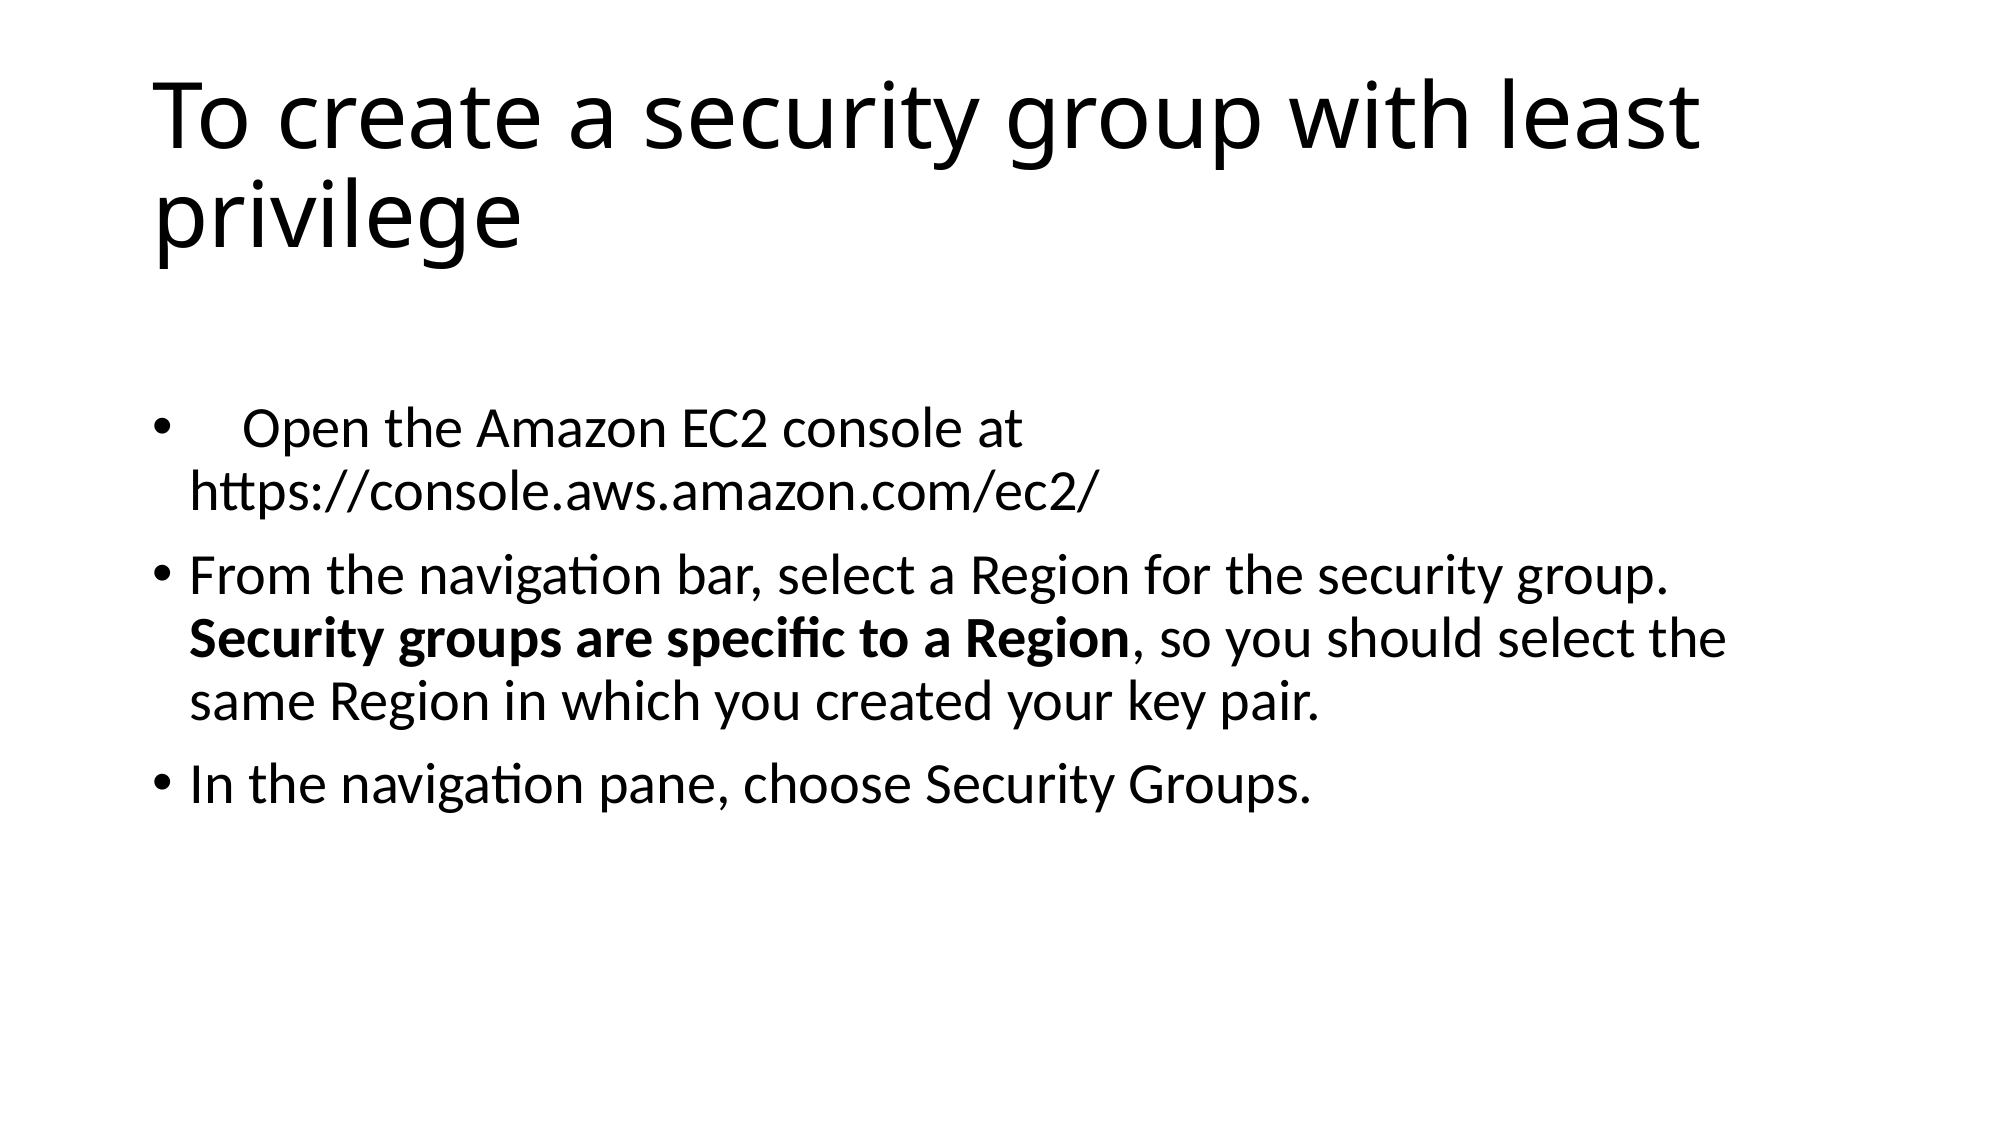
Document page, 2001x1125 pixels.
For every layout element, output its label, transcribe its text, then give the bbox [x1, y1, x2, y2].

list Open the Amazon EC2 console at https://console.aws.amazon.com/ec2/ From the navigation bar, select a Region for the security group. Security groups are specific to a Region, so you should select the same Region in which you created your key pair. In the navigation pane, choose Security Groups. [137, 299, 1863, 1014]
title To create a security group with least privilege [137, 59, 1863, 278]
